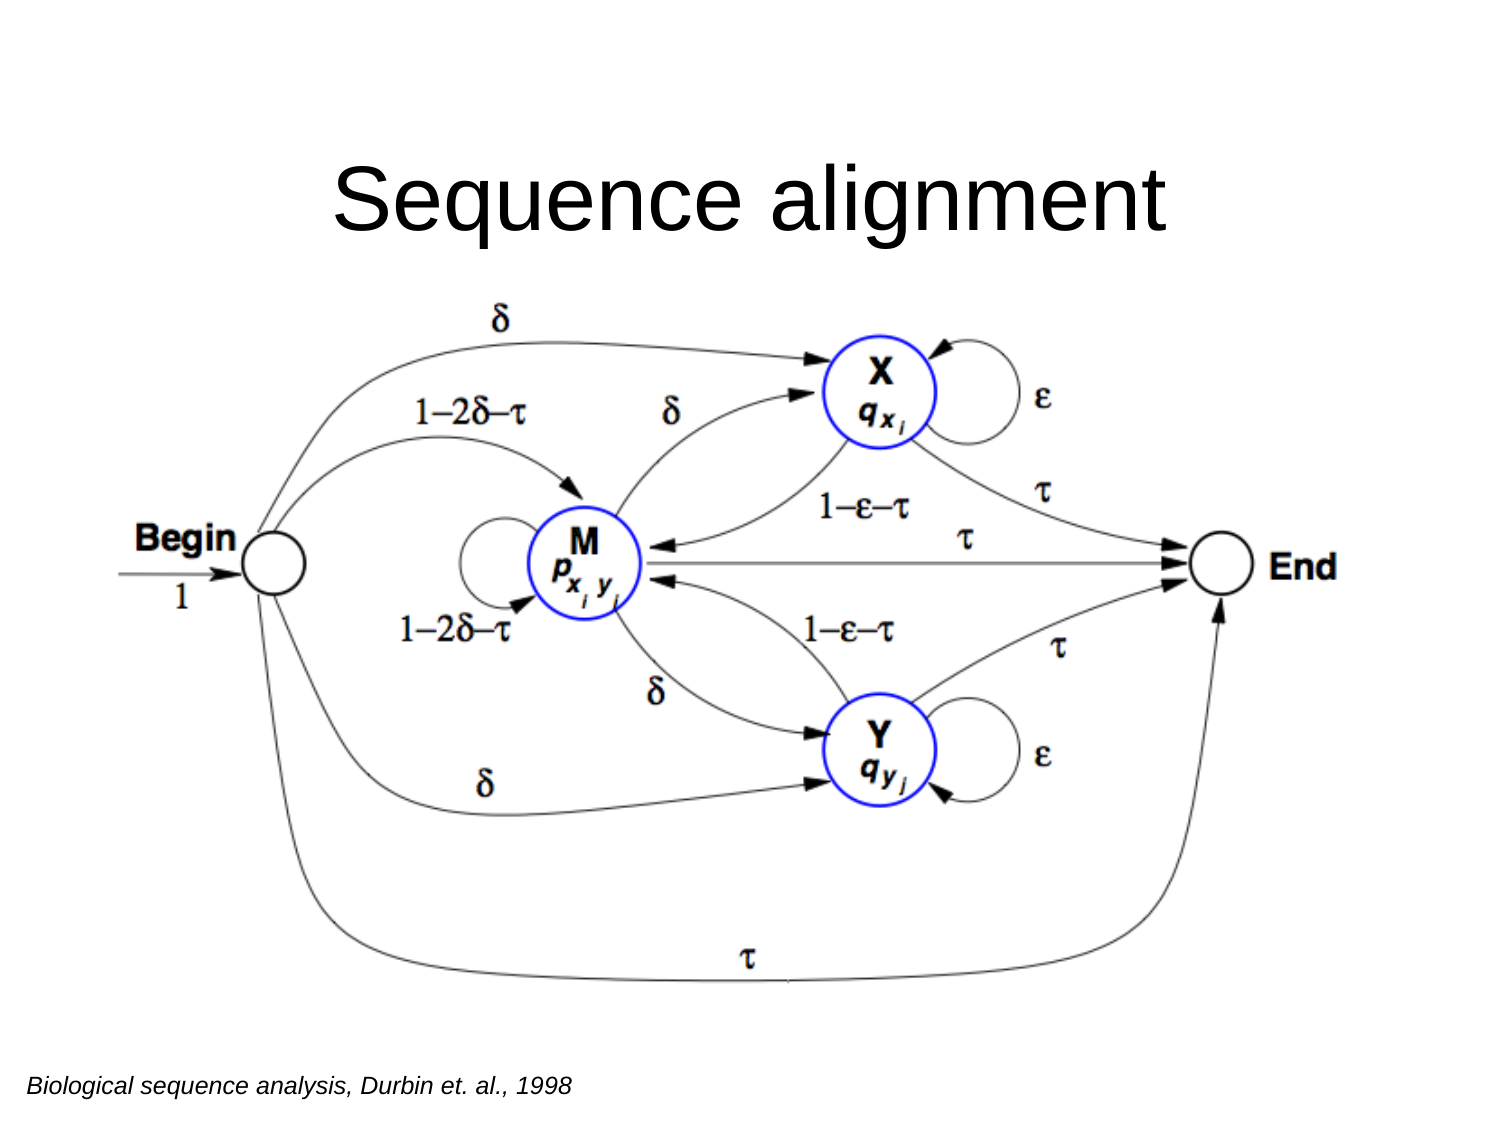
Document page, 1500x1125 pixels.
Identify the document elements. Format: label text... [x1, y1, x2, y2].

title Sequence alignment [112, 99, 1388, 288]
picture [99, 287, 1366, 1007]
text_box [50, 1024, 675, 1100]
text_box Biological sequence analysis, Durbin et. al., 1998 [11, 1062, 589, 1108]
